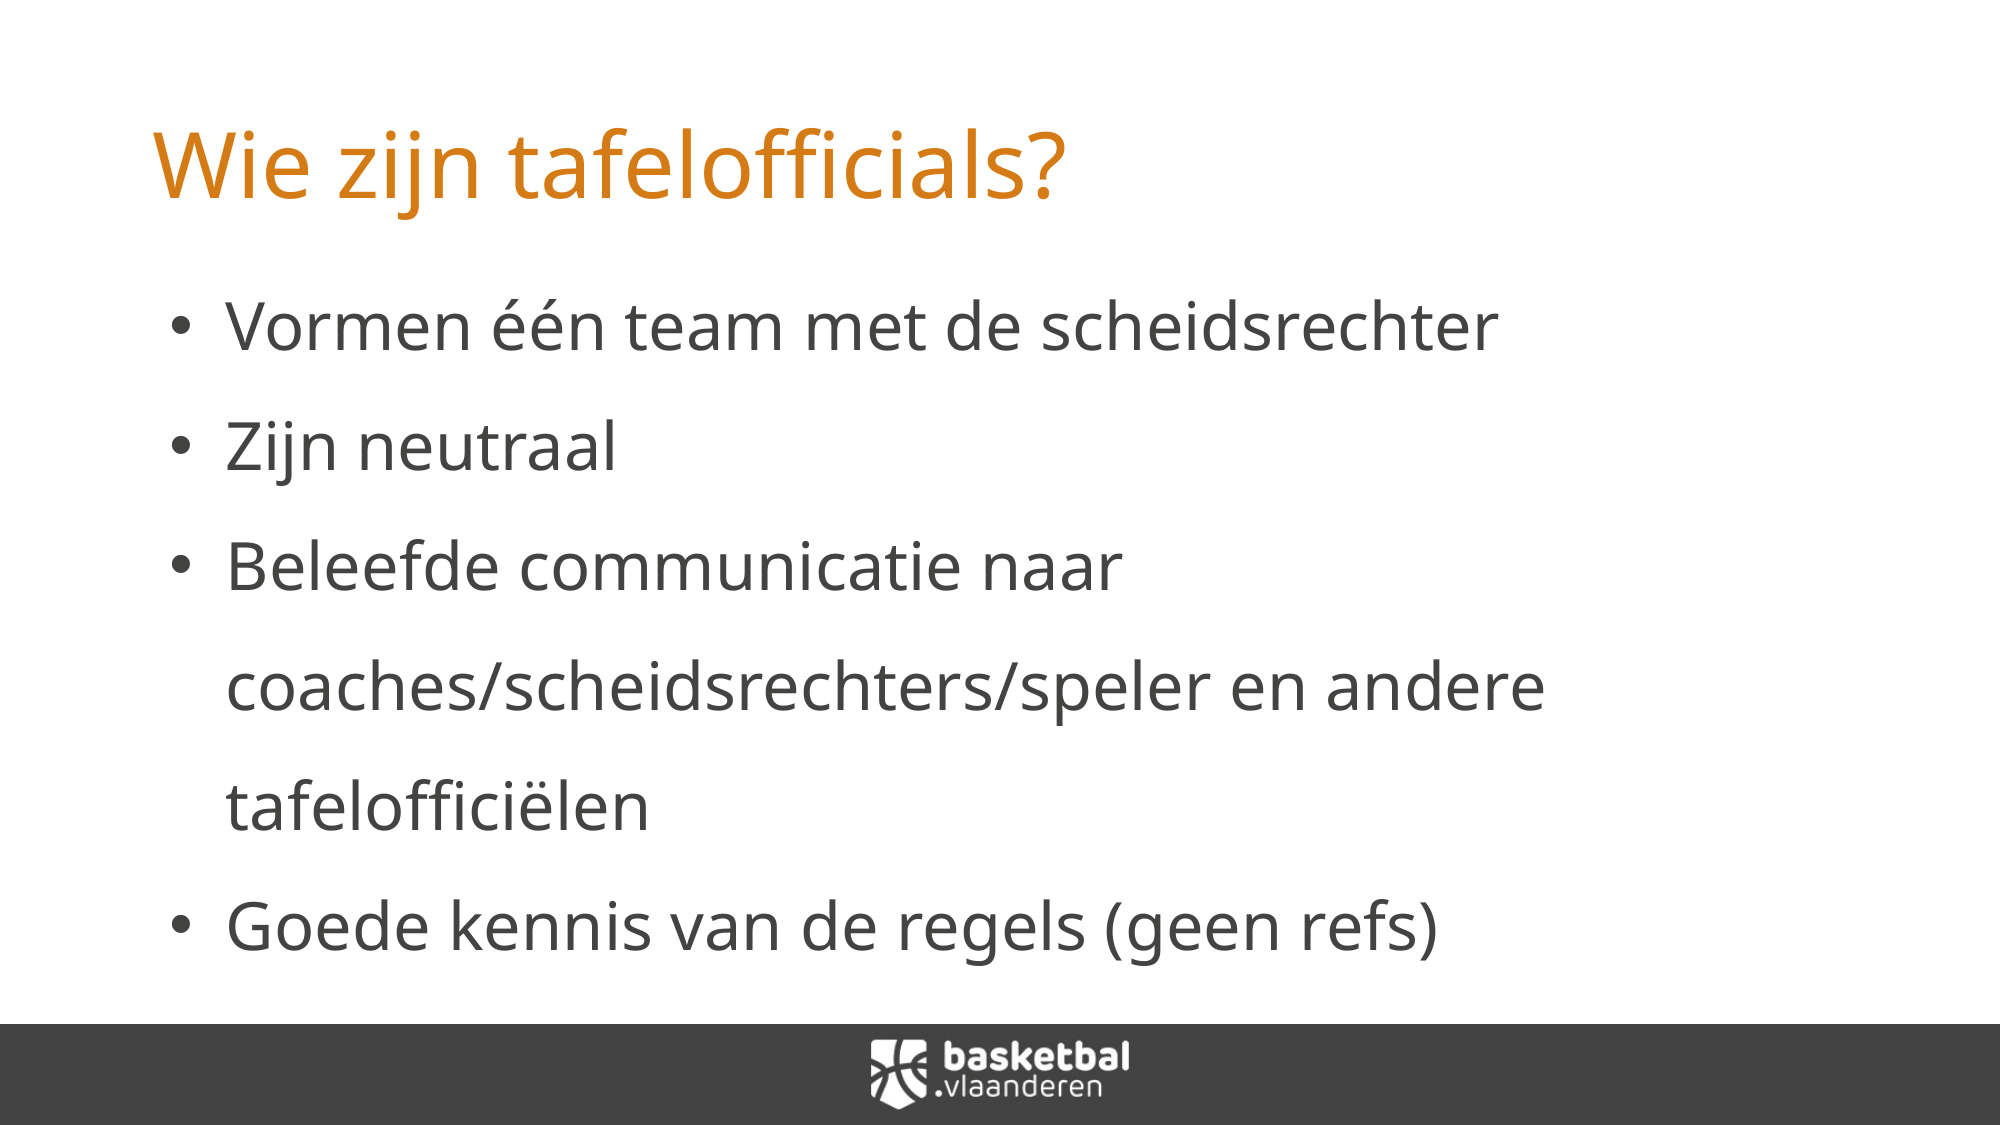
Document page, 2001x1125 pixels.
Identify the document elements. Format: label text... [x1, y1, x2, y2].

text_box Vormen één team met de scheidsrechter Zijn neutraal Beleefde communicatie naar coaches/scheidsrechters/speler en andere tafelofficiëlen Goede kennis van de regels (geen refs) [154, 236, 1853, 971]
picture [0, 1024, 2000, 1125]
title Wie zijn tafelofficials? [137, 59, 1863, 278]
